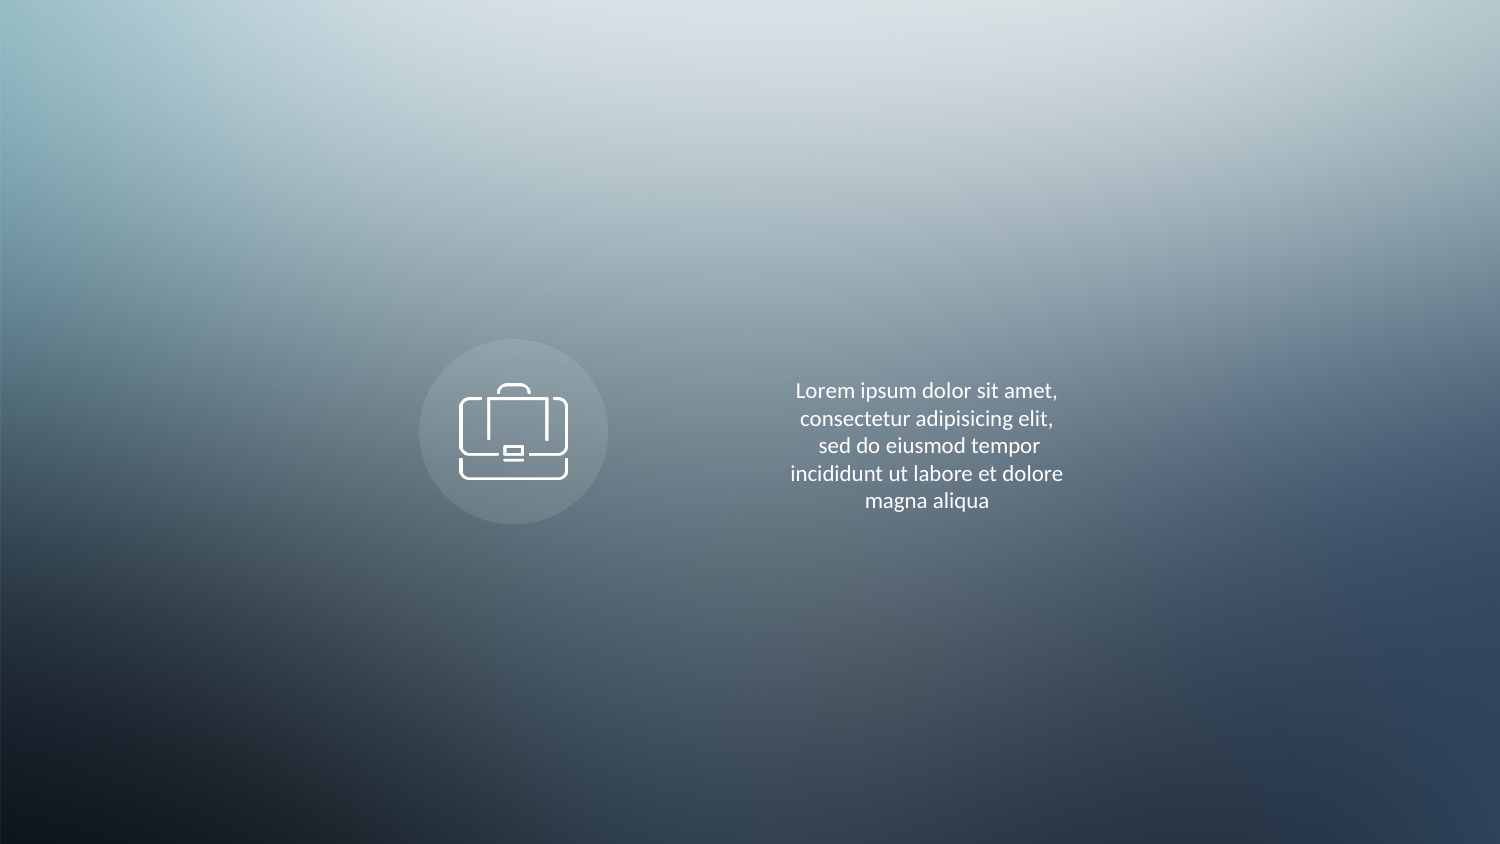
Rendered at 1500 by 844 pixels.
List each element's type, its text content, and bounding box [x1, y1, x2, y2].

picture [0, 0, 1500, 844]
text_box [417, 337, 611, 527]
text_box Lorem ipsum dolor sit amet, consectetur adipisicing elit, sed do eiusmod tempor incididunt ut labore et dolore magna aliqua [750, 368, 1105, 521]
